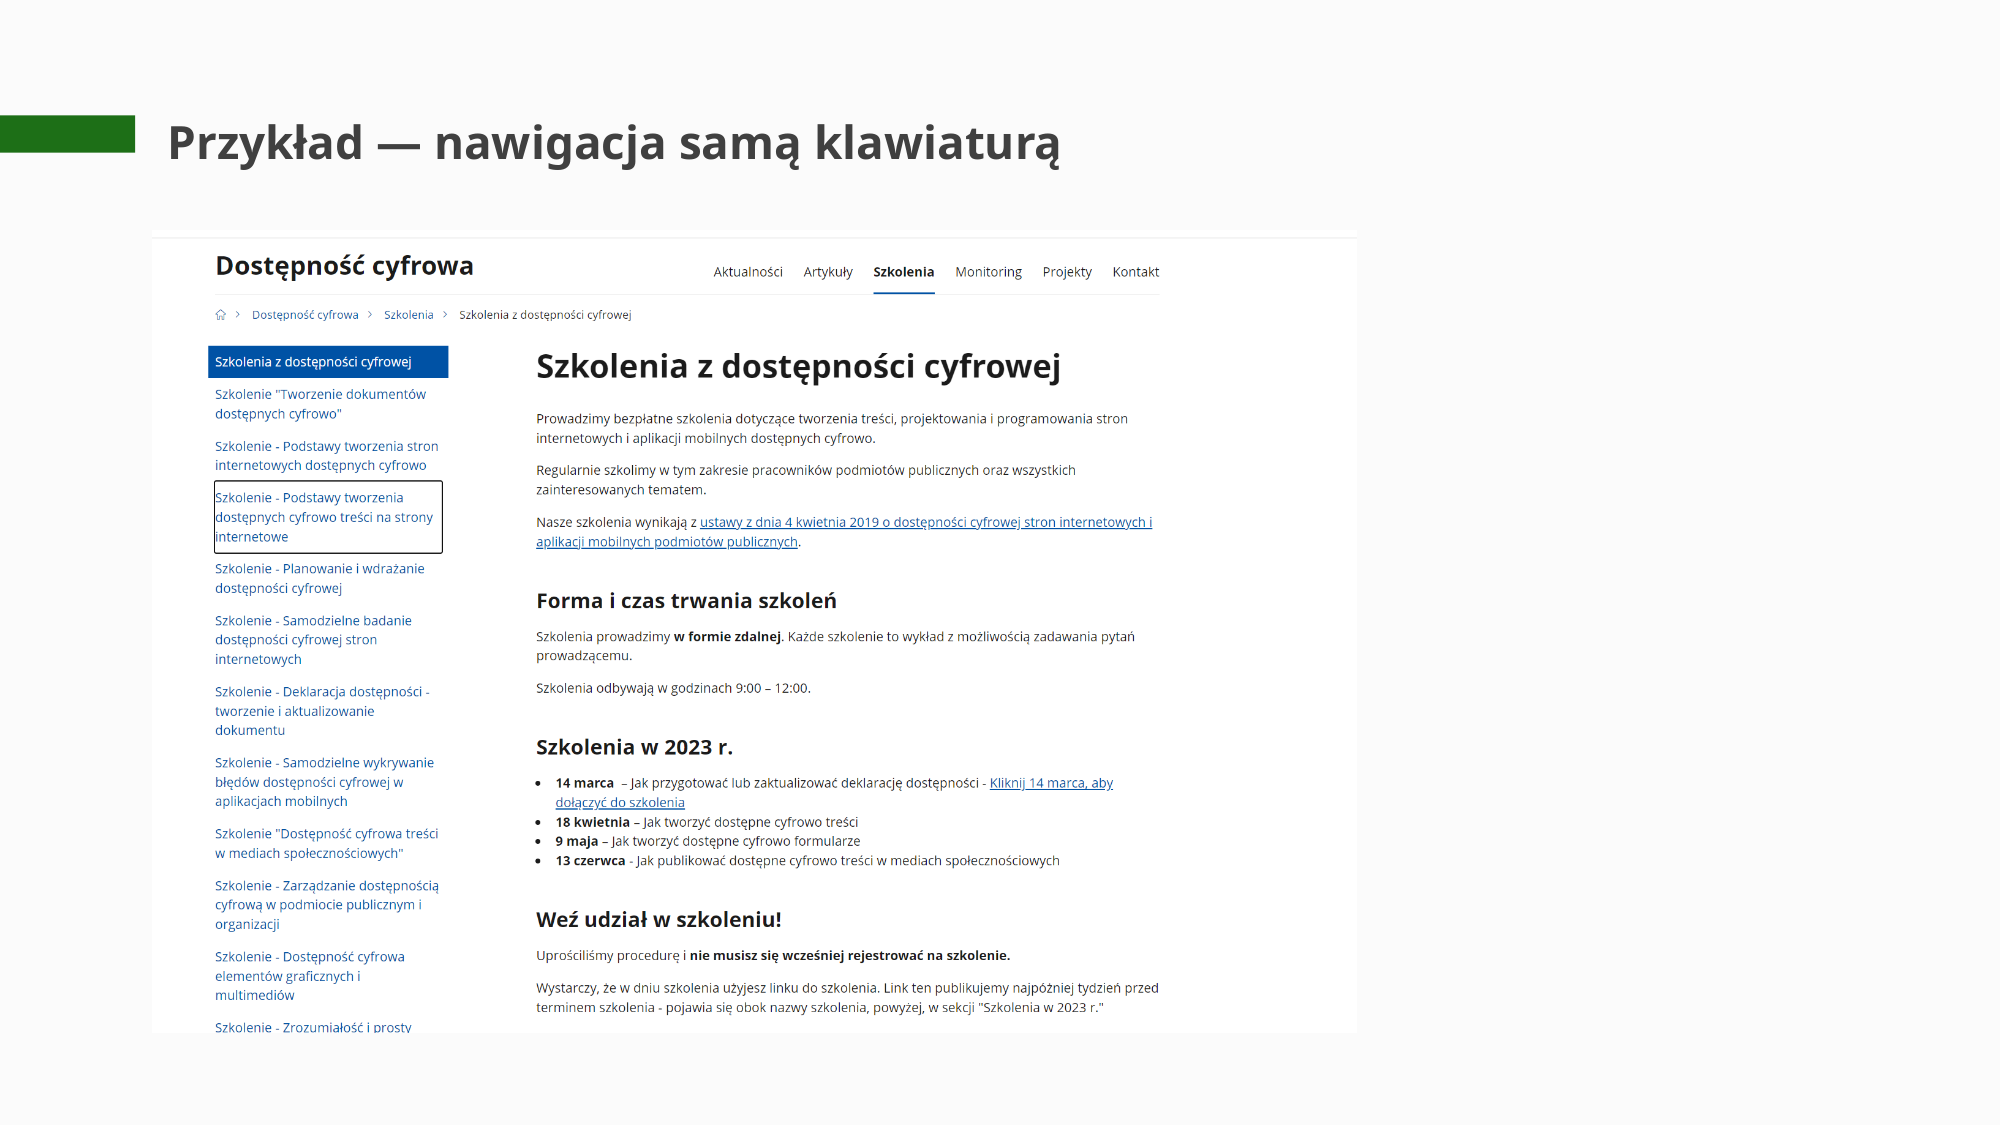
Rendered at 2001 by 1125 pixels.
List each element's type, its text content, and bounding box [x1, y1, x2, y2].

picture [152, 230, 1357, 1033]
title Przykład — nawigacja samą klawiaturą [152, 98, 1886, 211]
